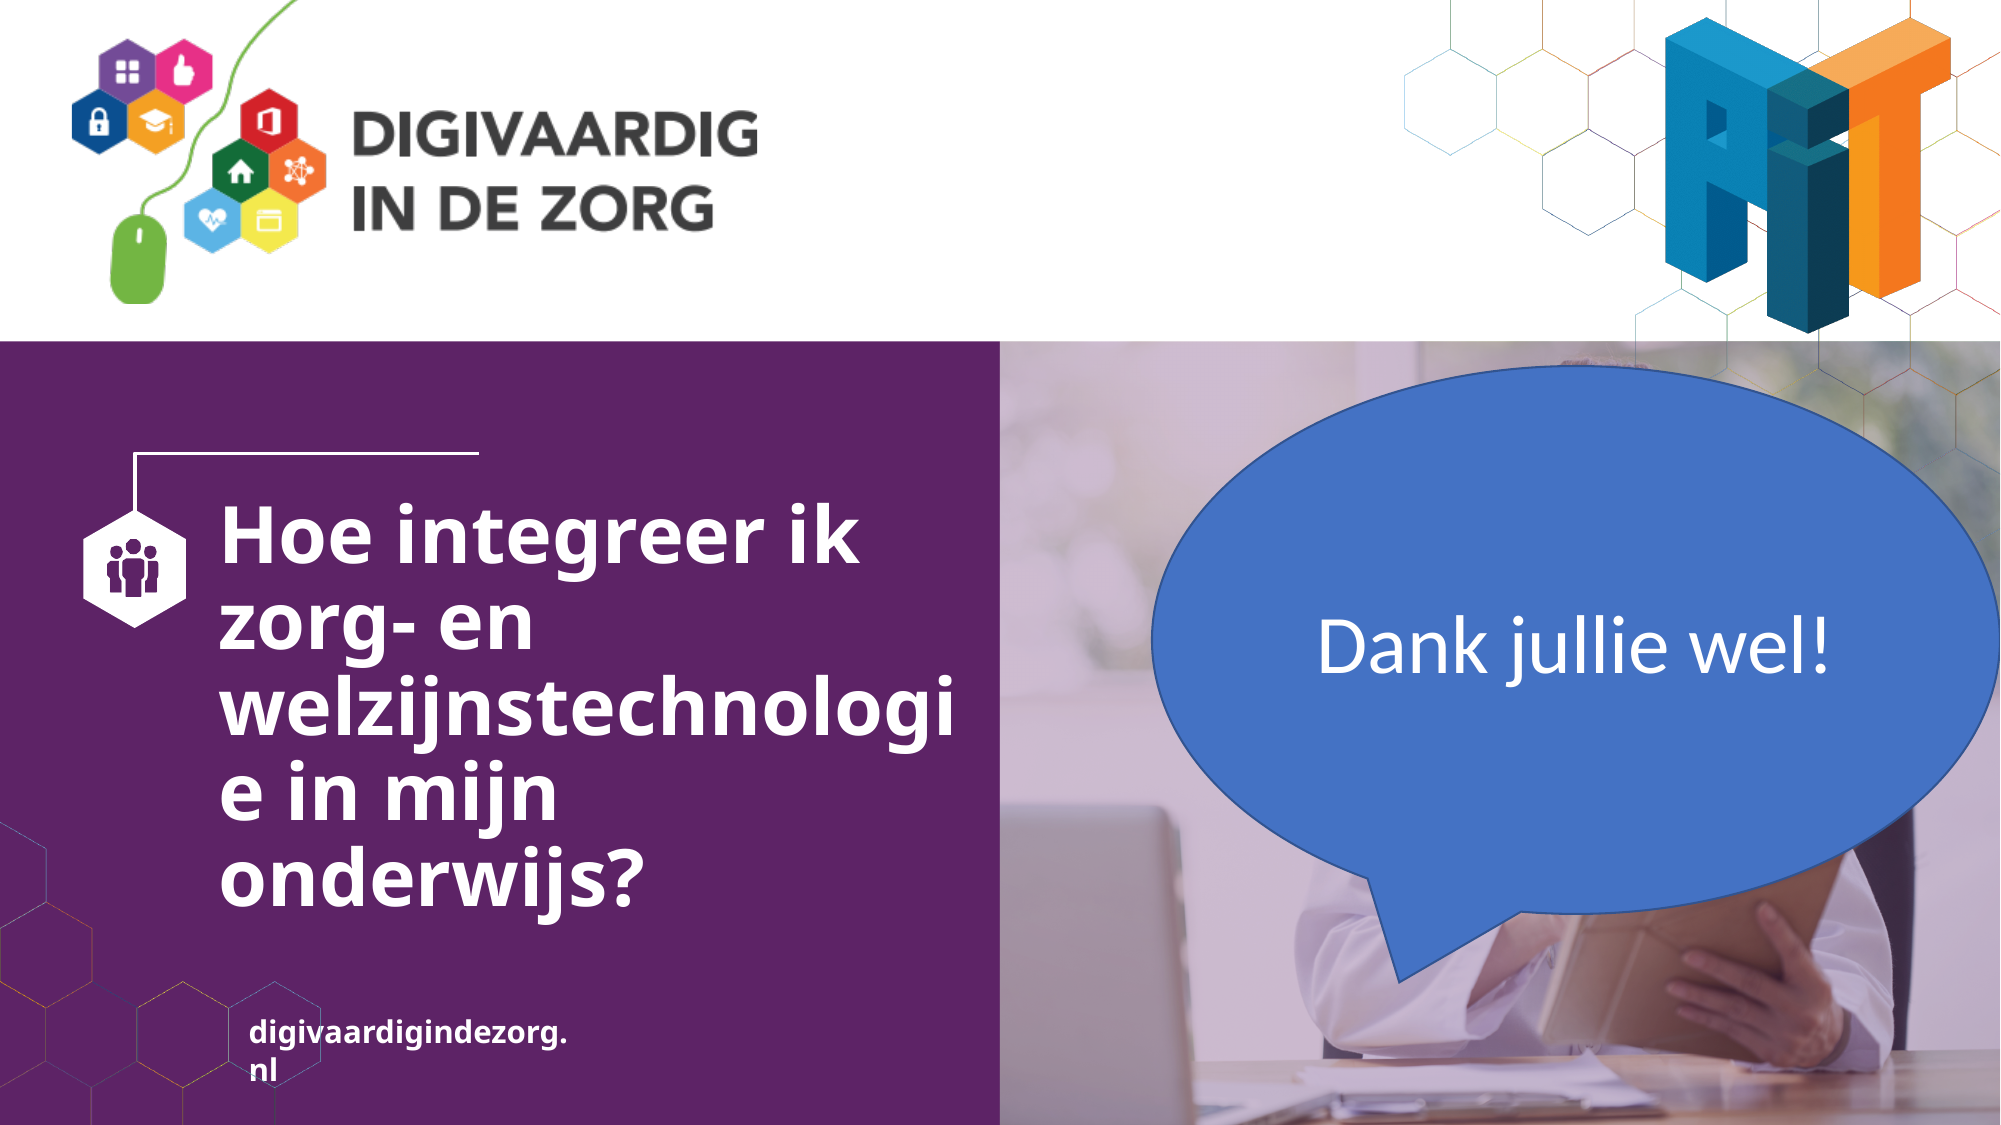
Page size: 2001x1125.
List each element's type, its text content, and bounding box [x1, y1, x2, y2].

title Hoe integreer ik zorg- en welzijnstechnologie in mijn onderwijs? [203, 488, 1000, 707]
picture [1352, 0, 2001, 1125]
picture [107, 539, 159, 597]
picture [0, 743, 603, 1125]
text_box Dank jullie wel! [1150, 364, 2000, 984]
